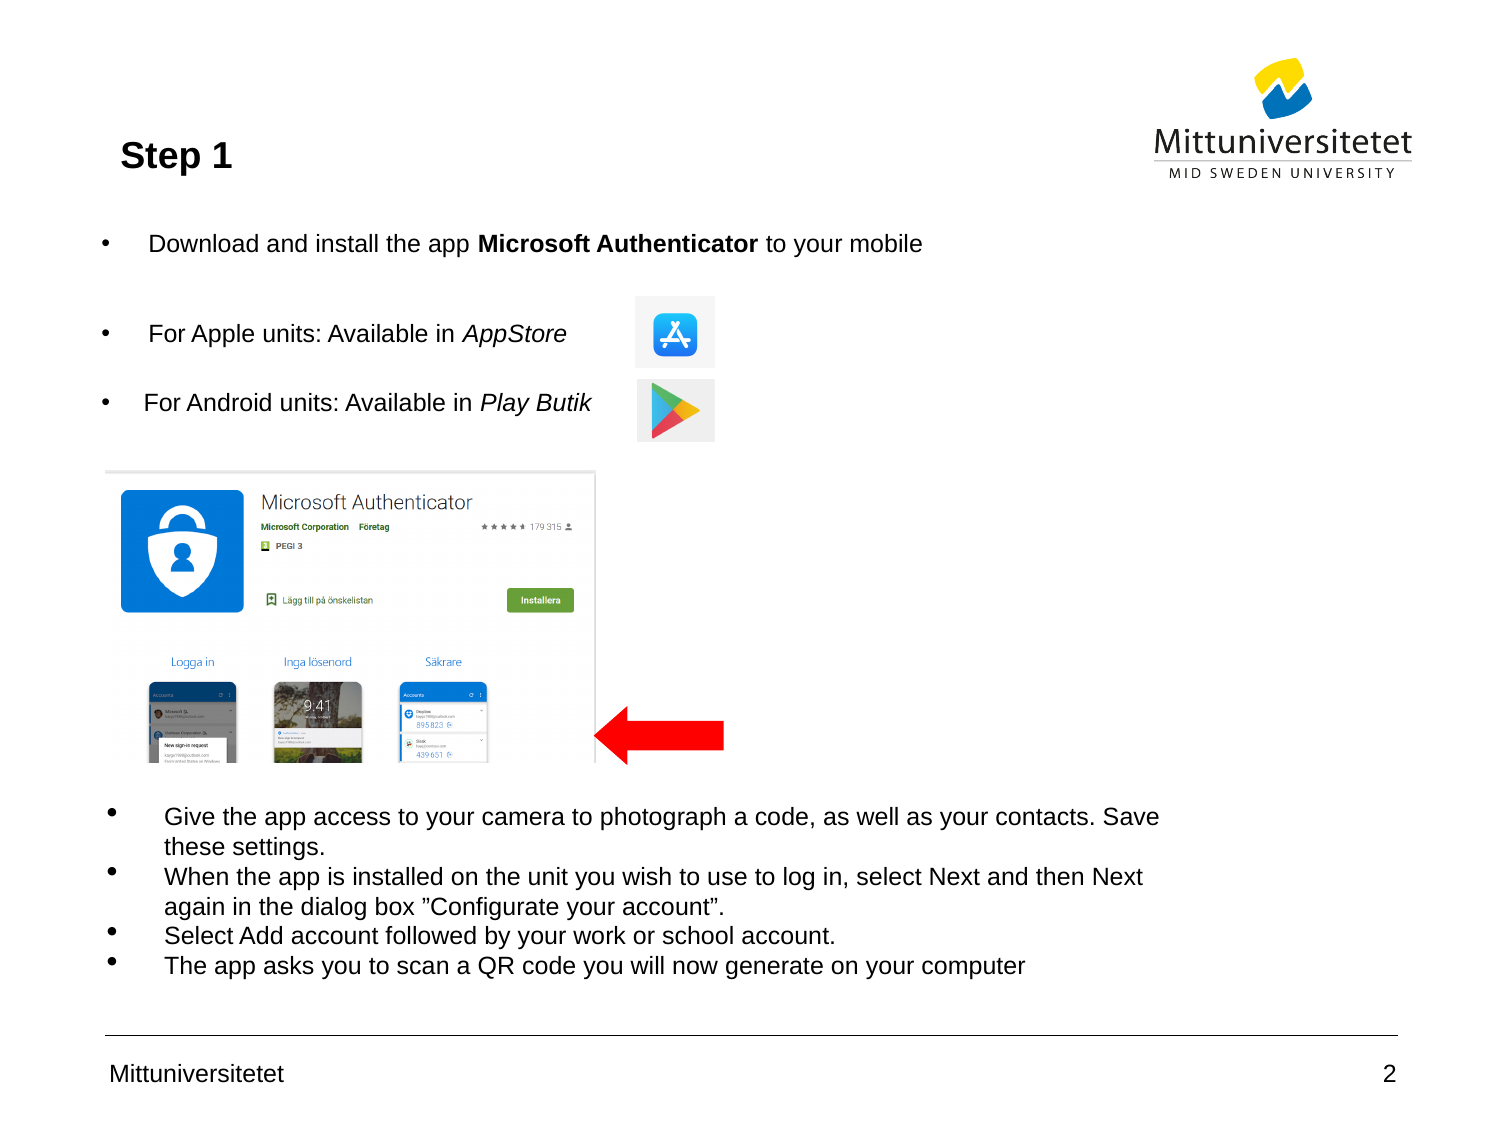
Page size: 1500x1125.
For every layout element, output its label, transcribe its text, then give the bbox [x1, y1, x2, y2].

picture [636, 379, 715, 442]
text_box For Android units: Available in Play Butik [86, 379, 613, 470]
picture [635, 296, 715, 368]
text_box Download and install the app Microsoft Authenticator to your mobile For Apple units: Available in AppStore [86, 220, 1109, 385]
picture [1154, 58, 1412, 178]
slide_number 2 [1208, 1042, 1397, 1102]
text_box Step 1 [105, 123, 556, 184]
picture [105, 470, 596, 763]
text_box Give the app access to your camera to photograph a code, as well as your contacts. Save these settings. When the app is installed on the unit you wish to use to log in, select Next and then Next again in the dialog box ”Configurate your account”. Select Add account followed by your work or school account. The app asks you to scan a QR code you will now generate on your computer [93, 792, 1181, 988]
text_box [596, 706, 724, 766]
